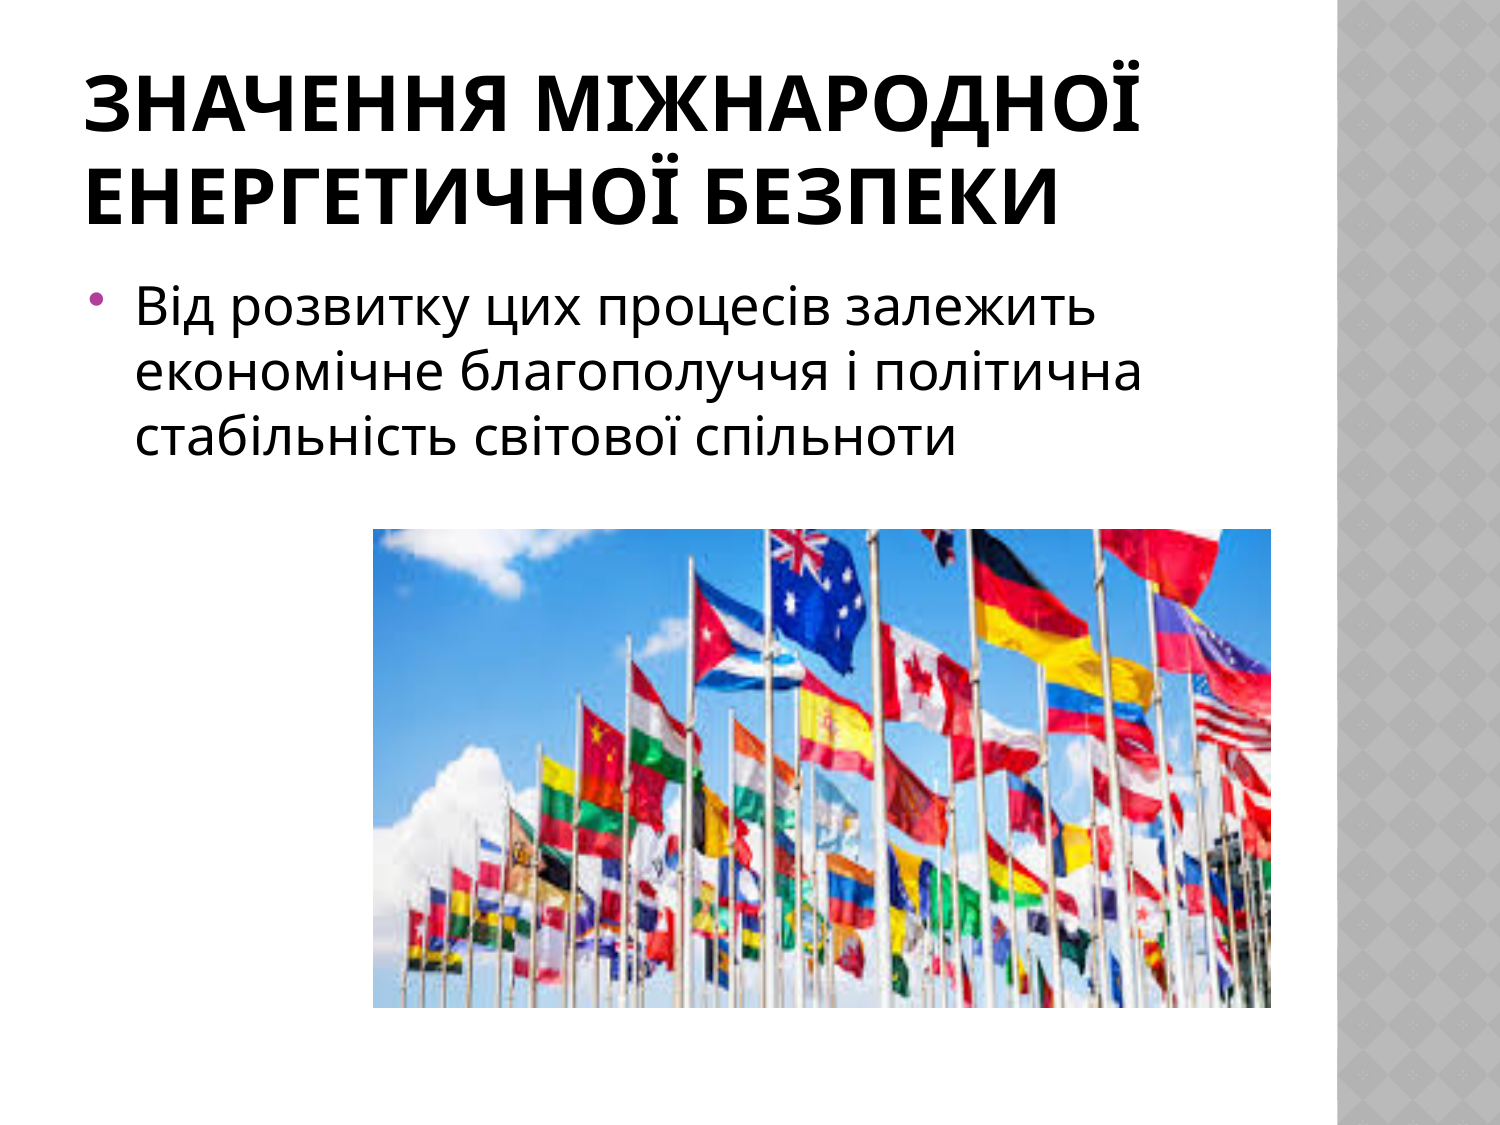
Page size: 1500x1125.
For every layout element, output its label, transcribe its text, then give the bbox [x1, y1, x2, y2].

picture [373, 529, 1271, 1009]
list Від розвитку цих процесів залежить економічне благополуччя і політична стабільність світової спільноти [75, 264, 1263, 1059]
title Значення міжнародної енергетичної безпеки [75, 52, 1263, 240]
